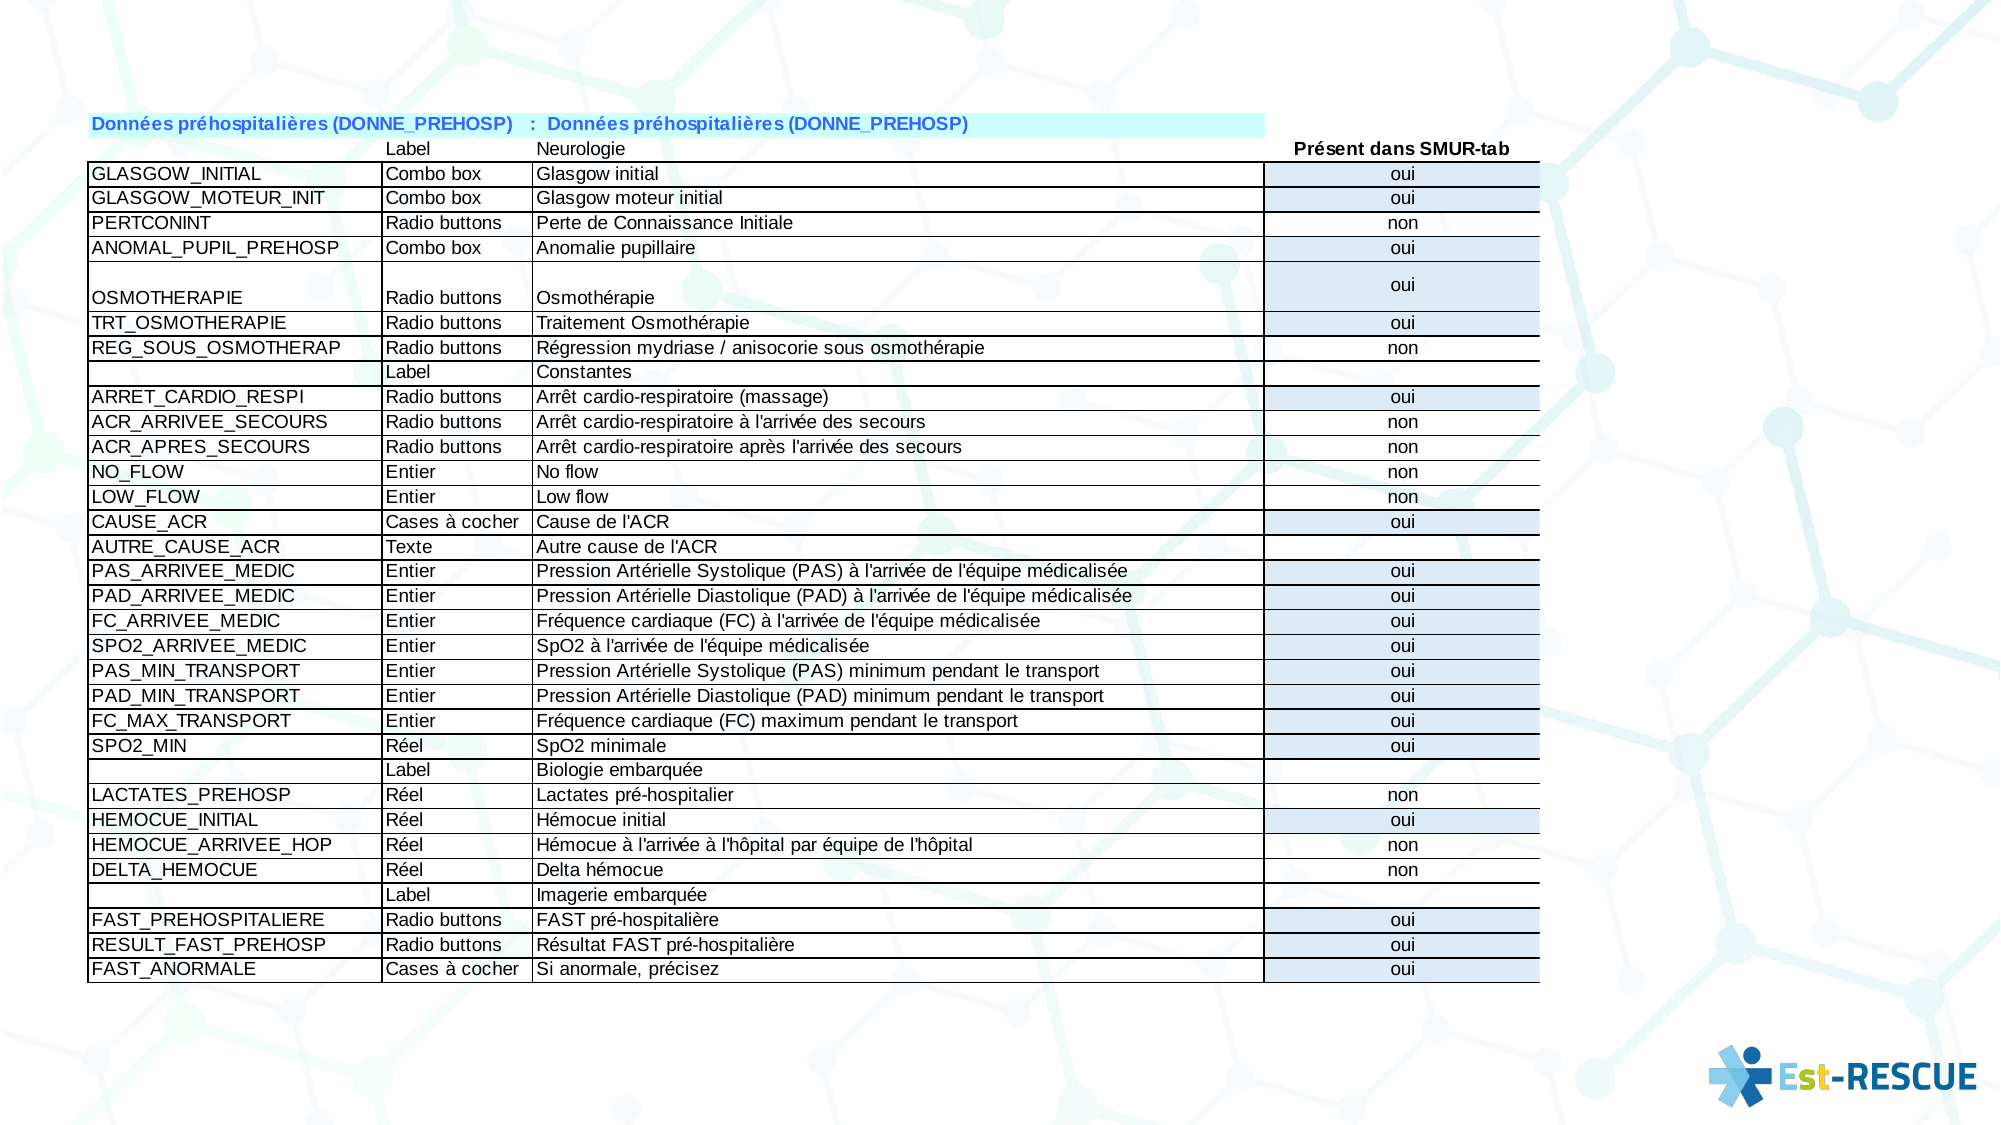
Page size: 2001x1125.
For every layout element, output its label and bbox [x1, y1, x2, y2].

picture [1706, 1043, 1979, 1110]
text_box [87, 111, 1542, 984]
text_box [2, 0, 2000, 1125]
